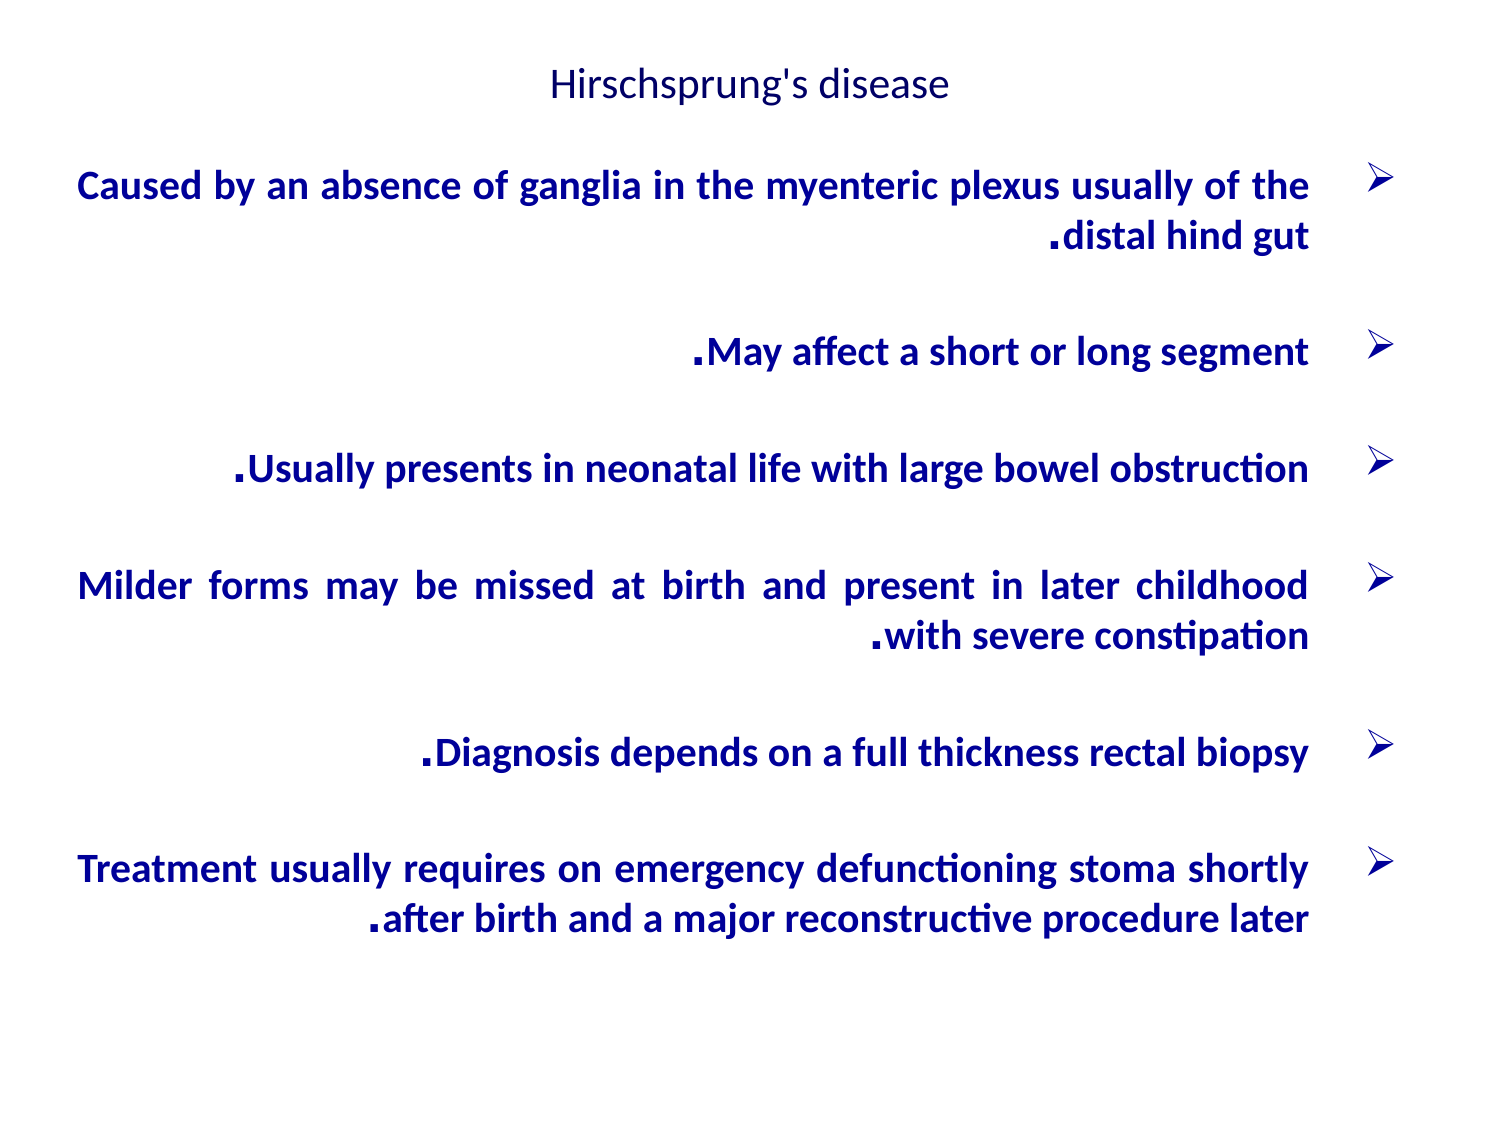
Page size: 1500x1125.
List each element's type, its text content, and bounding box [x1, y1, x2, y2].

list Caused by an absence of ganglia in the myenteric plexus usually of the distal hind gut. May affect a short or long segment. Usually presents in neonatal life with large bowel obstruction. Milder forms may be missed at birth and present in later childhood with severe constipation. Diagnosis depends on a full thickness rectal biopsy. Treatment usually requires on emergency defunctioning stoma shortly after birth and a major reconstructive procedure later. [62, 149, 1413, 1125]
title Hirschsprung's disease [75, 45, 1425, 118]
